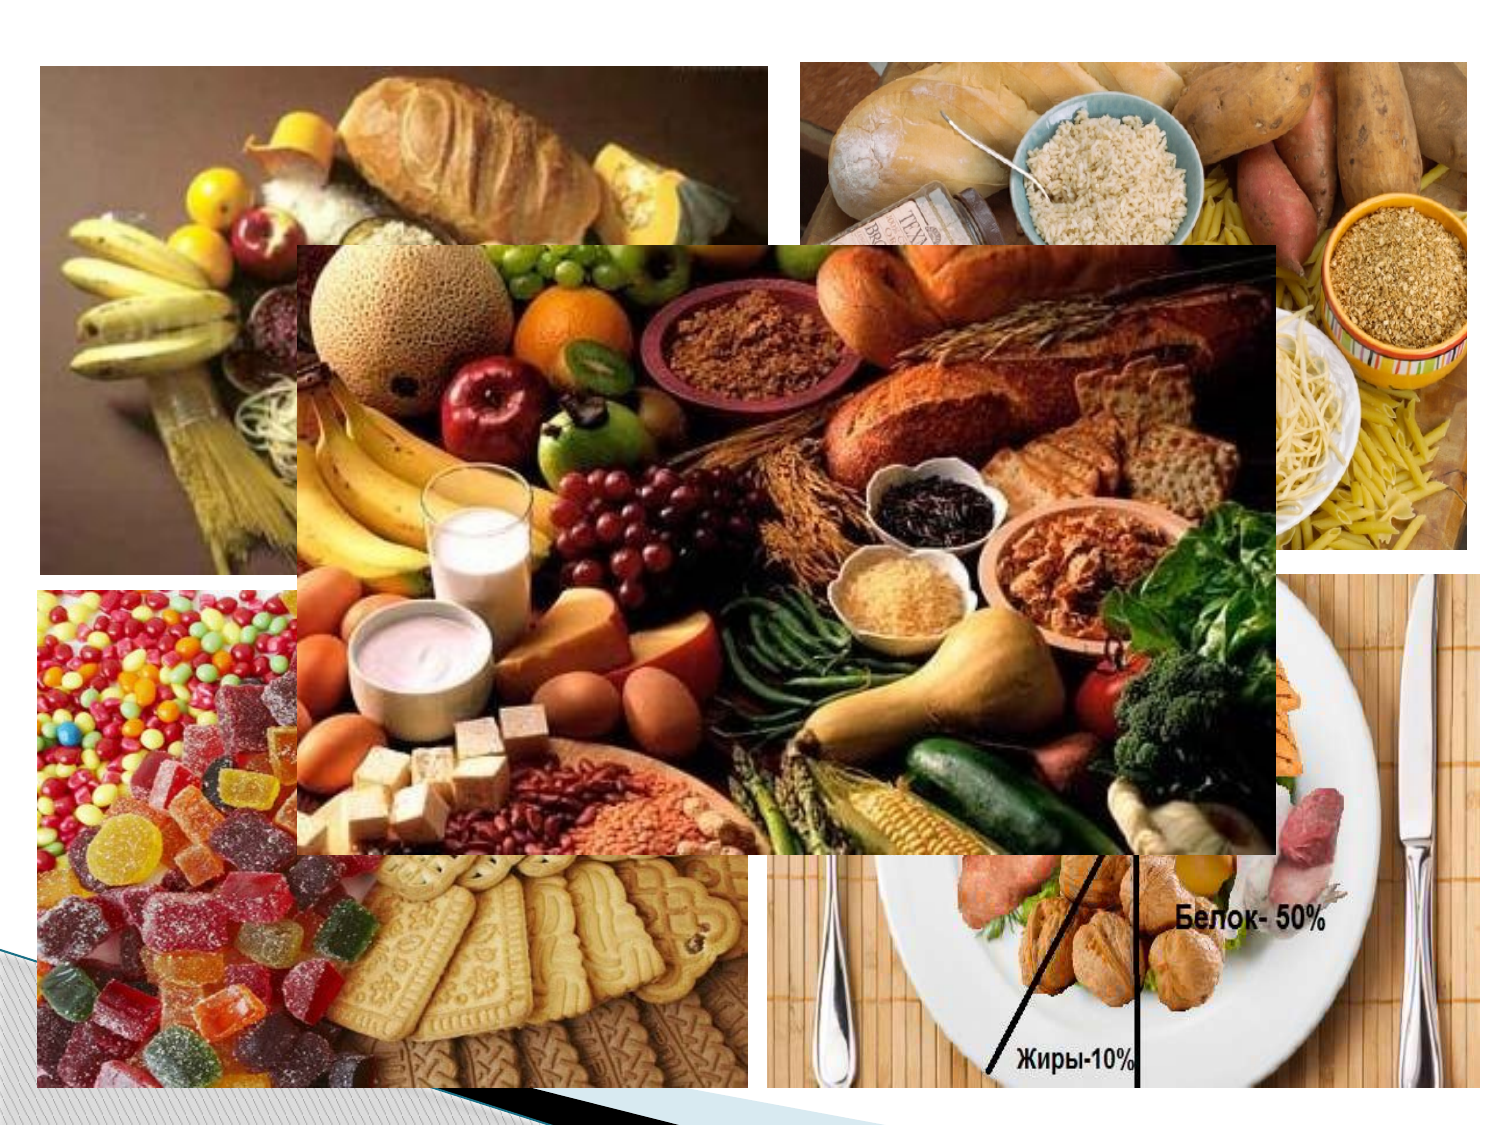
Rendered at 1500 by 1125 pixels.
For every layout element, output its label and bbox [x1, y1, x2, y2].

picture [37, 62, 1480, 1088]
